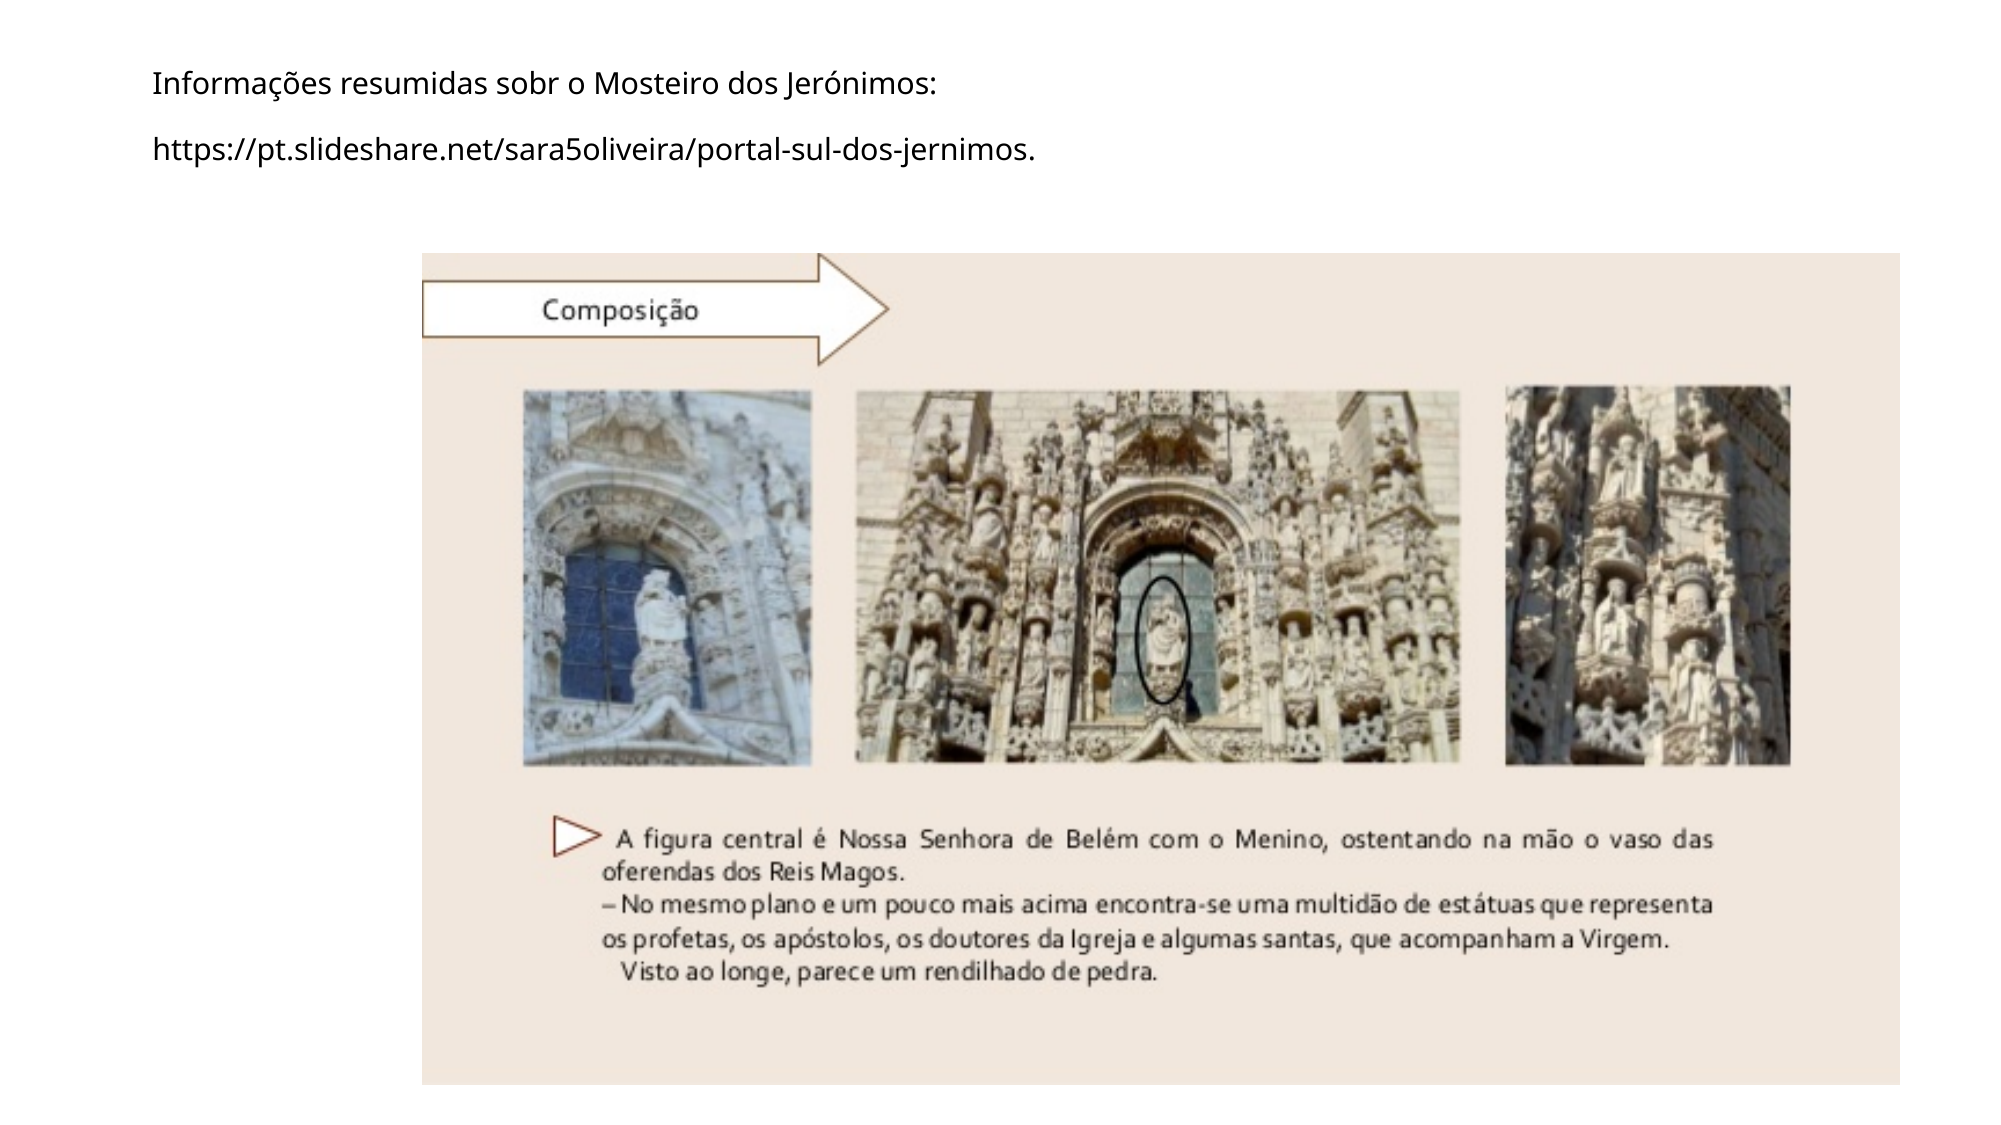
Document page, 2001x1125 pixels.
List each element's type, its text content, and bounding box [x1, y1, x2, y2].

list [422, 253, 1900, 1085]
title Informações resumidas sobr o Mosteiro dos Jerónimos: https://pt.slideshare.net/sara5oliveira/portal-sul-dos-jernimos. [137, 59, 1863, 278]
